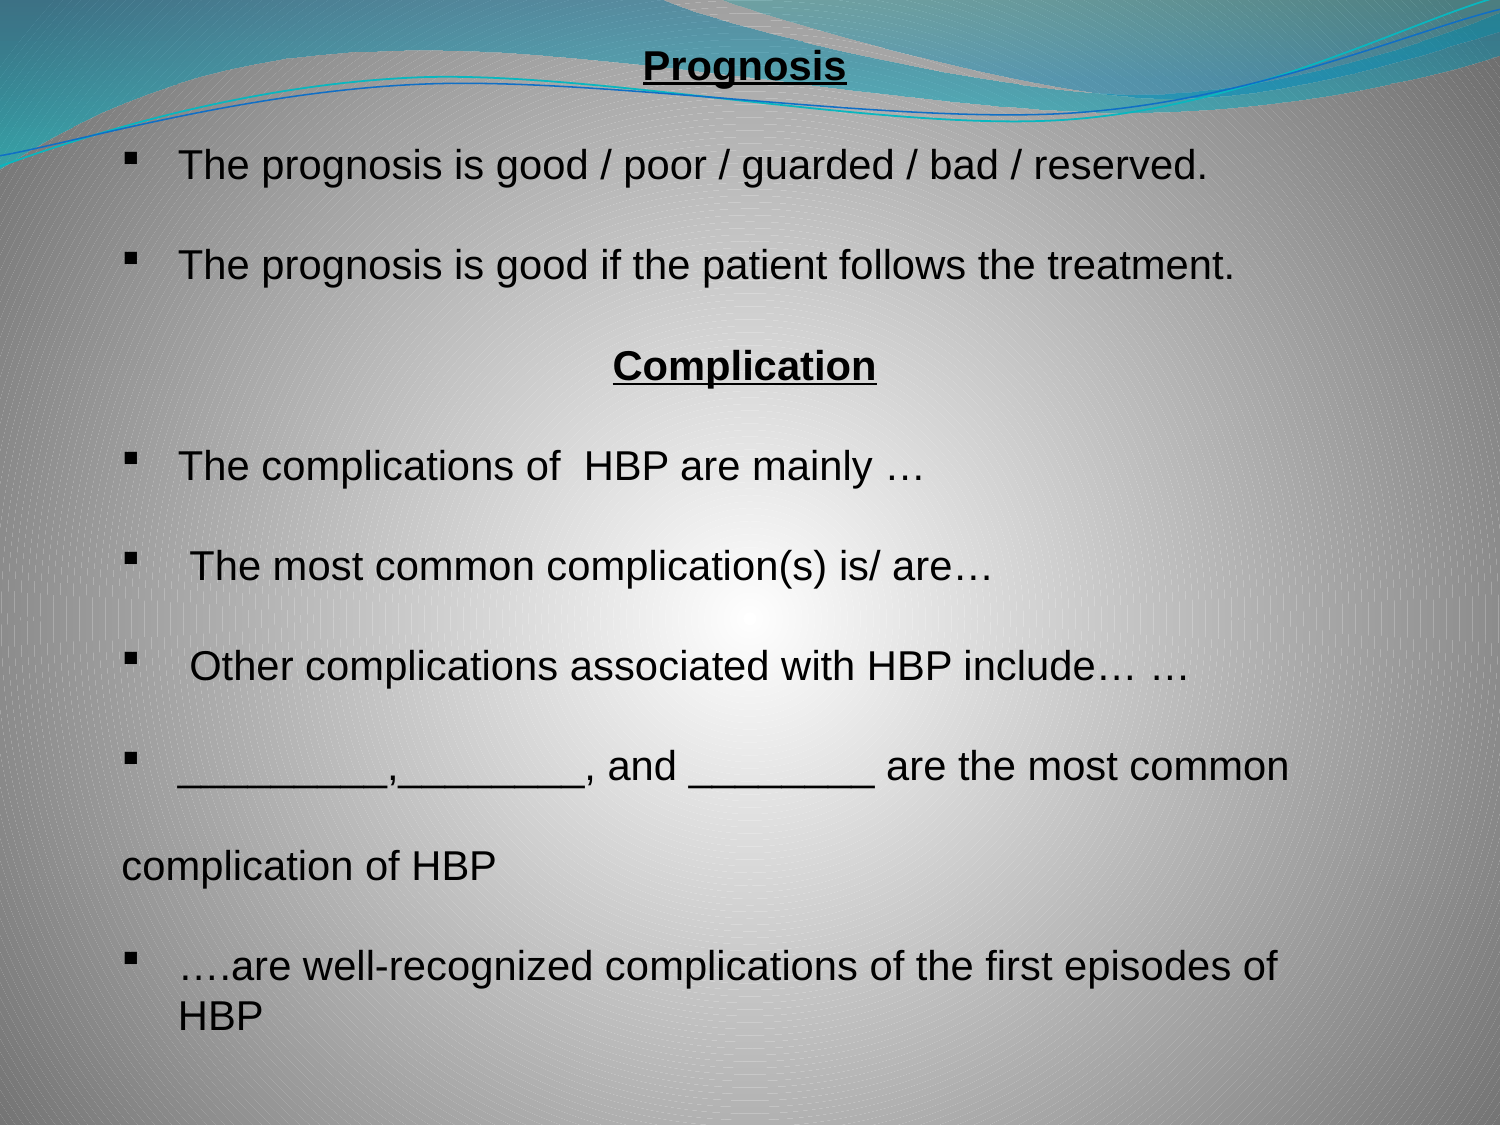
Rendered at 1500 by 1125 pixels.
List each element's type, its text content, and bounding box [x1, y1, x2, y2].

text_box Prognosis The prognosis is good / poor / guarded / bad / reserved. The prognosis is good if the patient follows the treatment. Complication The complications of HBP are mainly … The most common complication(s) is/ are… Other complications associated with HBP include… … _________,________, and ________ are the most common complication of HBP ….are well-recognized complications of the first episodes of HBP [106, 30, 1383, 1047]
